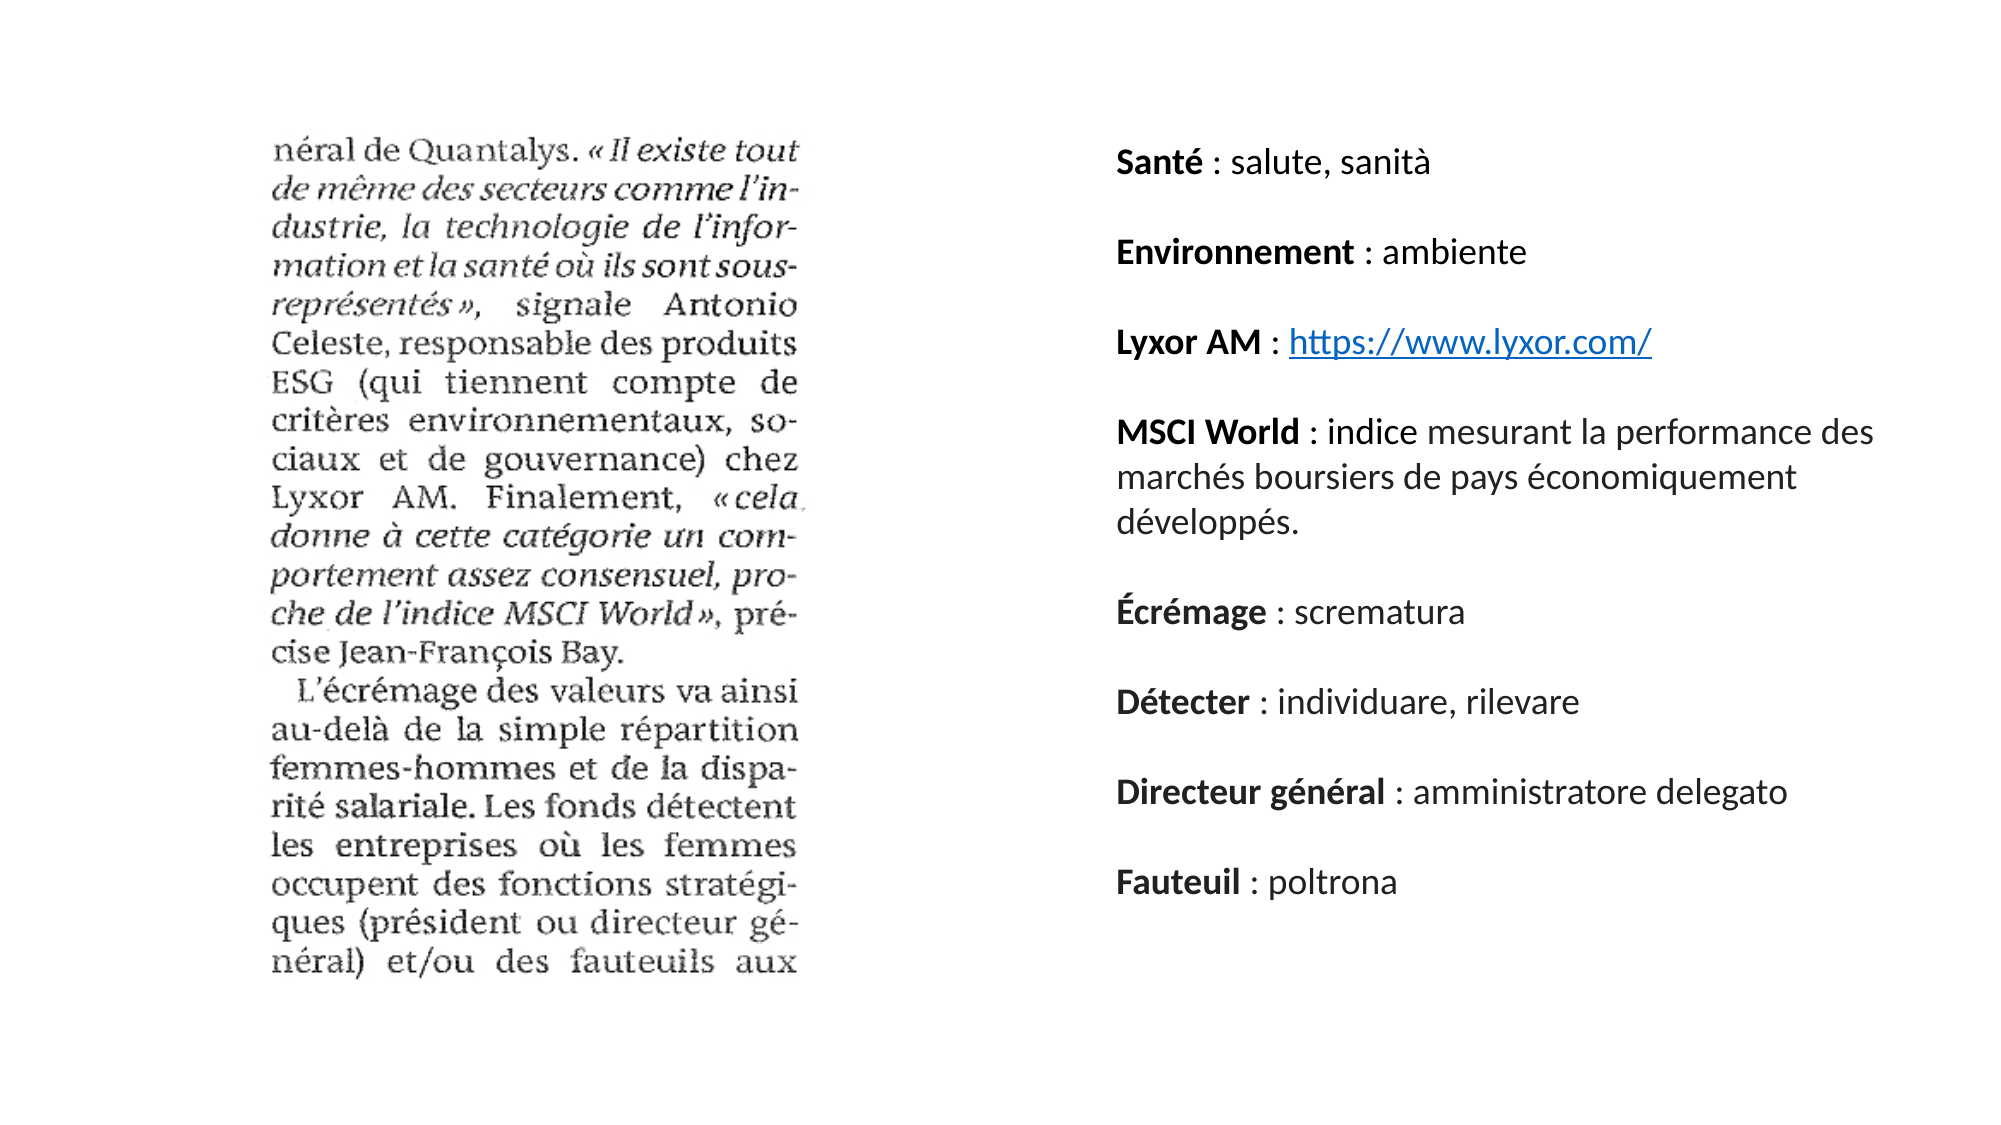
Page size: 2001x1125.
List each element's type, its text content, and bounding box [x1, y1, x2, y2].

picture [254, 129, 819, 996]
text_box Santé : salute, sanità Environnement : ambiente Lyxor AM : https://www.lyxor.com/ MSCI World : indice mesurant la performance des marchés boursiers de pays économiquement développés. Écrémage : scrematura Détecter : individuare, rilevare Directeur général : amministratore delegato Fauteuil : poltrona [1101, 129, 1929, 1000]
